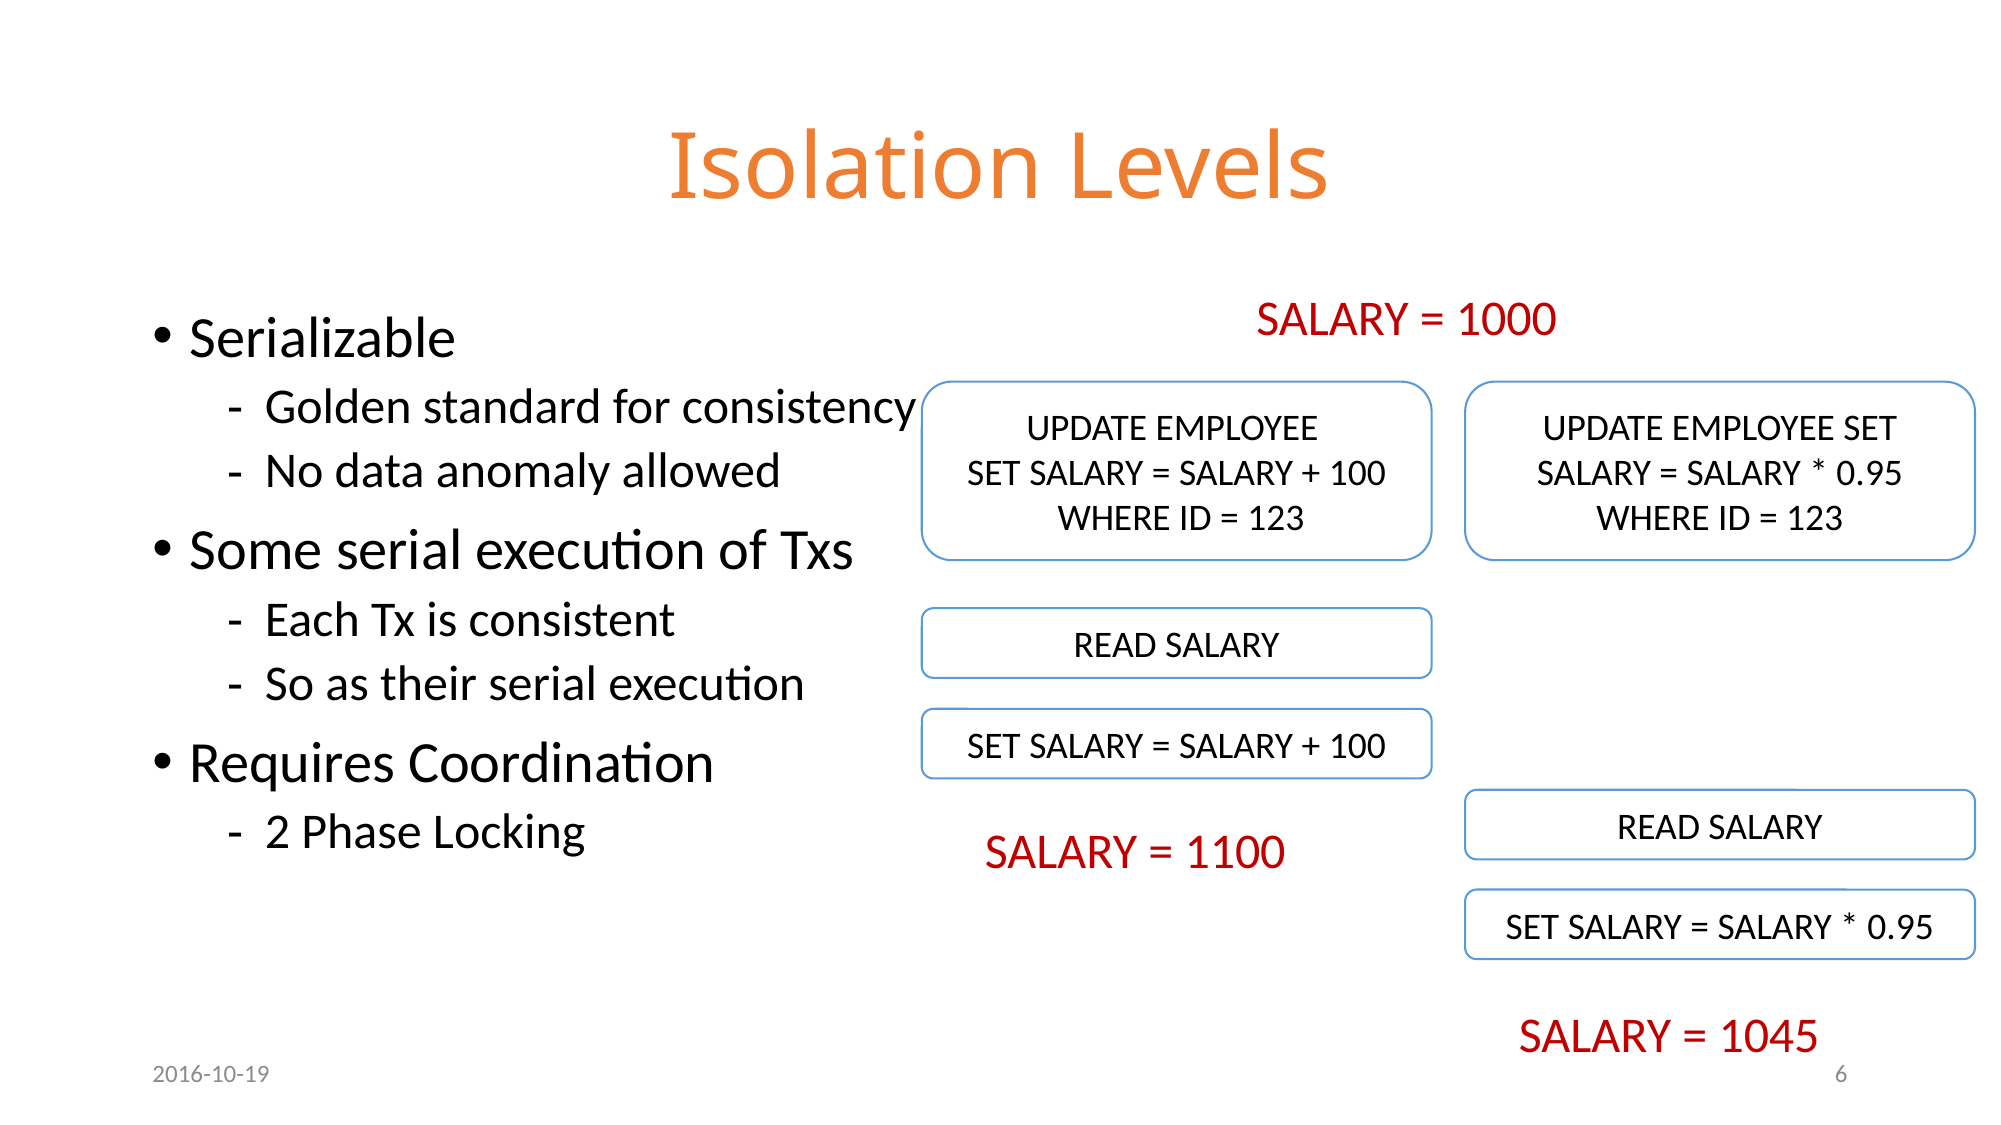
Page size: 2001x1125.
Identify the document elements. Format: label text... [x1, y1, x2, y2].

text_box SET SALARY = SALARY + 100 [920, 707, 1433, 780]
text_box SALARY = 1100 [970, 811, 1312, 887]
text_box READ SALARY [920, 607, 1433, 679]
text_box SALARY = 1045 [1504, 995, 1846, 1070]
text_box SALARY = 1000 [1241, 277, 1584, 353]
title Isolation Levels [137, 59, 1863, 278]
text_box READ SALARY [1464, 788, 1977, 861]
slide_number 6 [1412, 1042, 1863, 1103]
text_box UPDATE EMPLOYEE SET SALARY = SALARY * 0.95 WHERE ID = 123 [1464, 380, 1977, 562]
list Serializable Golden standard for consistency No data anomaly allowed Some serial execution of Txs Each Tx is consistent So as their serial execution Requires Coordination 2 Phase Locking [137, 299, 1863, 1014]
text_box SET SALARY = SALARY * 0.95 [1464, 888, 1977, 961]
text_box UPDATE EMPLOYEE SET SALARY = SALARY + 100 WHERE ID = 123 [920, 380, 1433, 562]
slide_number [137, 1042, 588, 1103]
